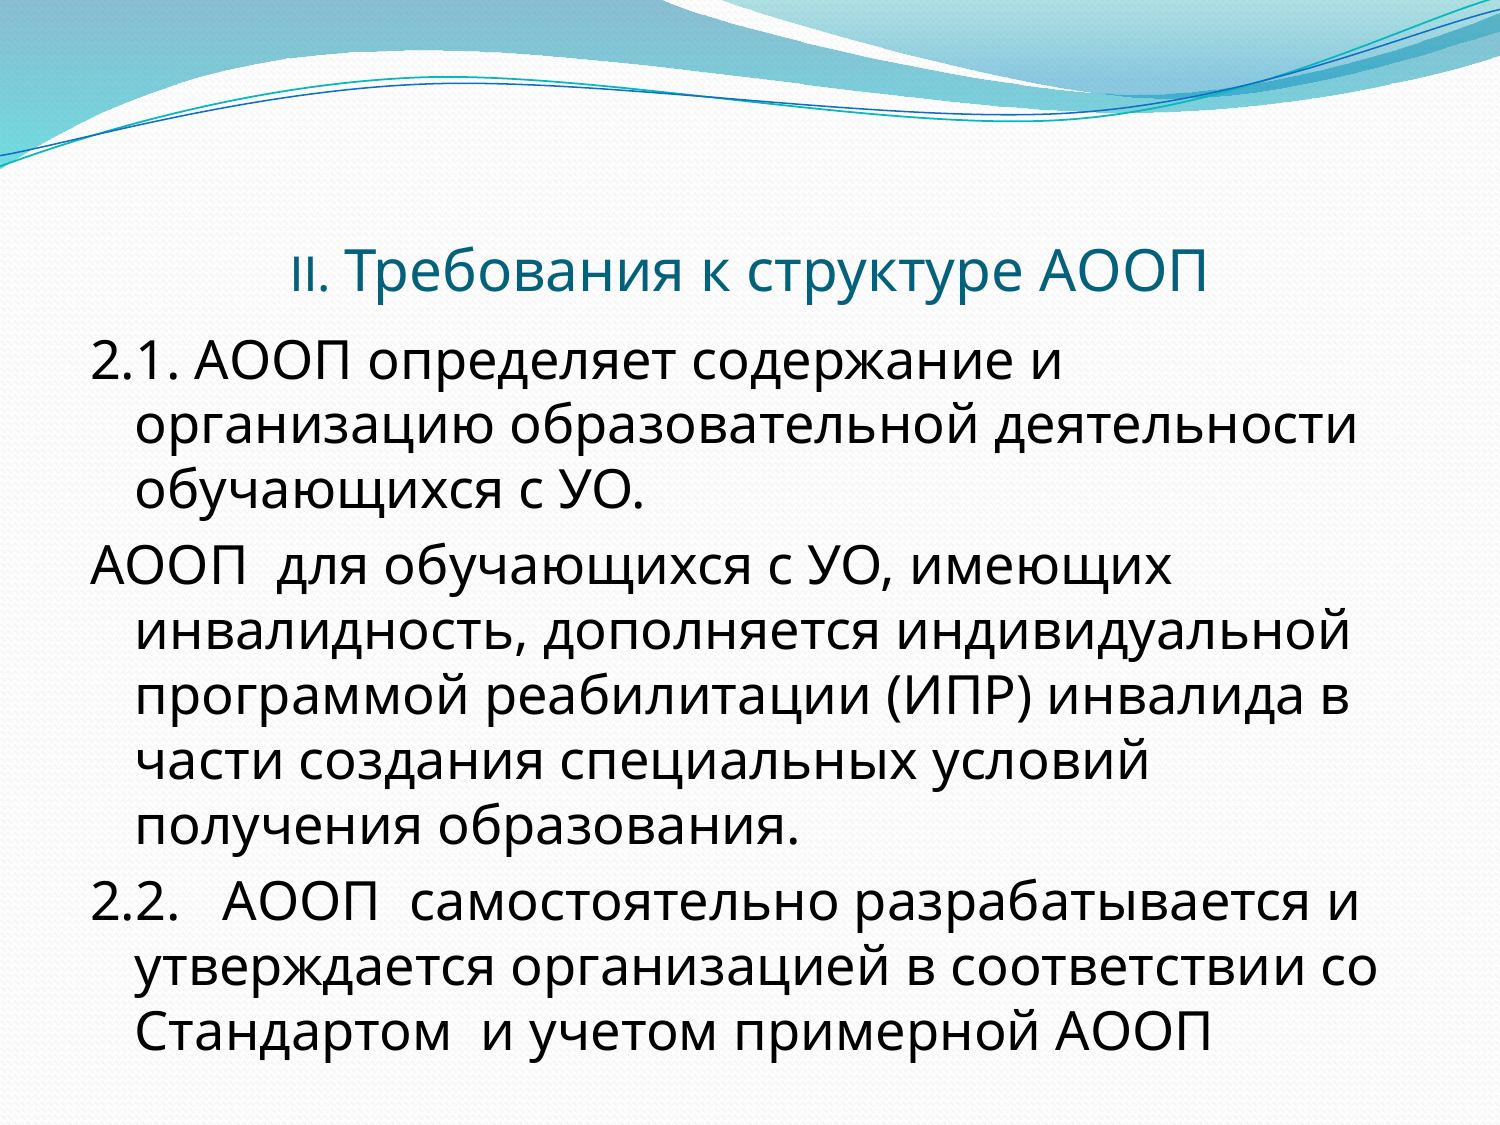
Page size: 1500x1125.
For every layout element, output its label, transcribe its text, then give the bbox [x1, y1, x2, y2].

list 2.1. АООП определяет содержание и организацию образовательной деятельности обучающихся с УО. АООП для обучающихся с УО, имеющих инвалидность, дополняется индивидуальной программой реабилитации (ИПР) инвалида в части создания специальных условий получения образования. 2.2. АООП самостоятельно разрабатывается и утверждается организацией в соответствии со Стандартом и учетом примерной АООП [74, 317, 1426, 1038]
title II. Требования к структуре АООП [74, 115, 1426, 304]
